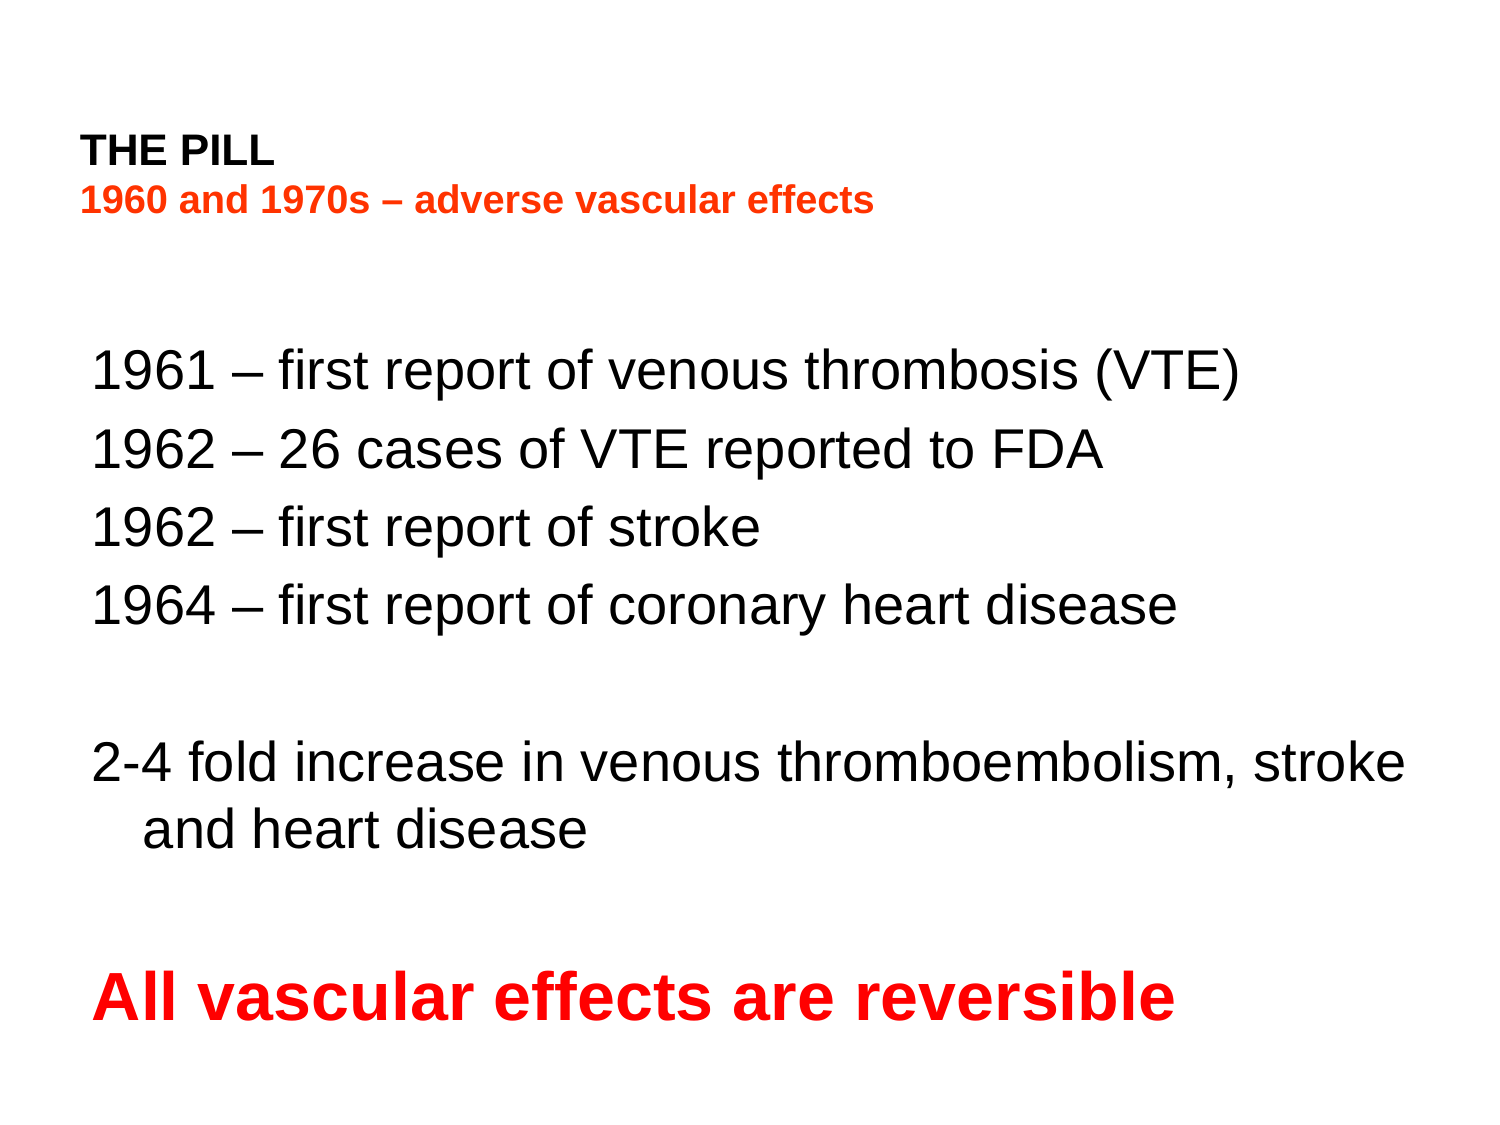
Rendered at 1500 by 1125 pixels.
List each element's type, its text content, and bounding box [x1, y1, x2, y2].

list 1961 – first report of venous thrombosis (VTE) 1962 – 26 cases of VTE reported to FDA 1962 – first report of stroke 1964 – first report of coronary heart disease 2-4 fold increase in venous thromboembolism, stroke and heart disease All vascular effects are reversible [76, 326, 1427, 1047]
title THE PILL 1960 and 1970s – adverse vascular effects [64, 113, 1461, 230]
